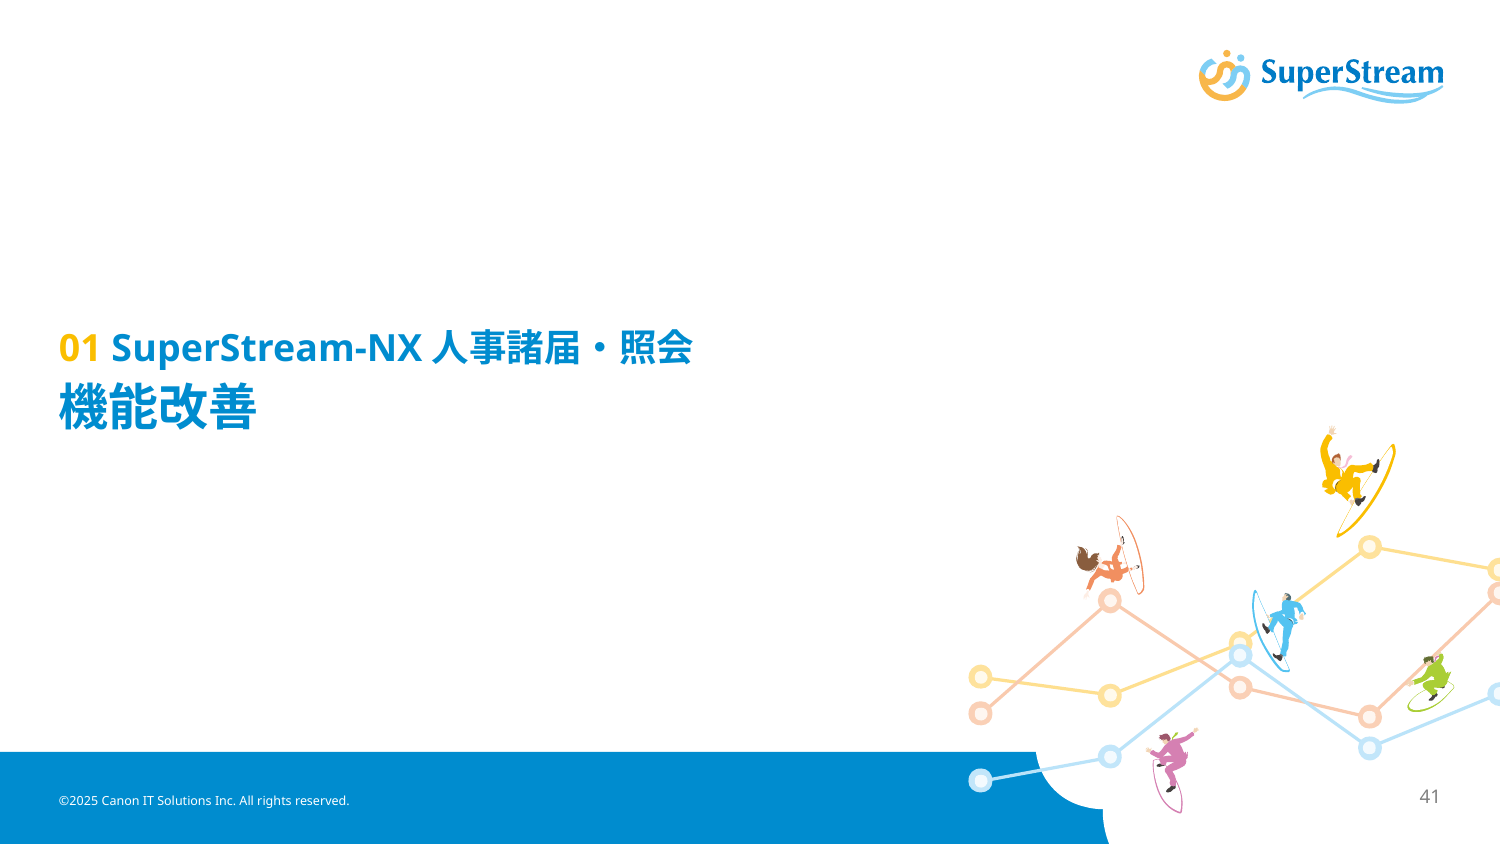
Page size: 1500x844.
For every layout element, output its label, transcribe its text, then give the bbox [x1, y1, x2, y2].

footer ©2025 Canon IT Solutions Inc. All rights reserved. [58, 788, 414, 811]
slide_number 41 [1382, 788, 1442, 811]
title 01 SuperStream-NX人事諸届・照会 機能改善 [58, 215, 1223, 540]
